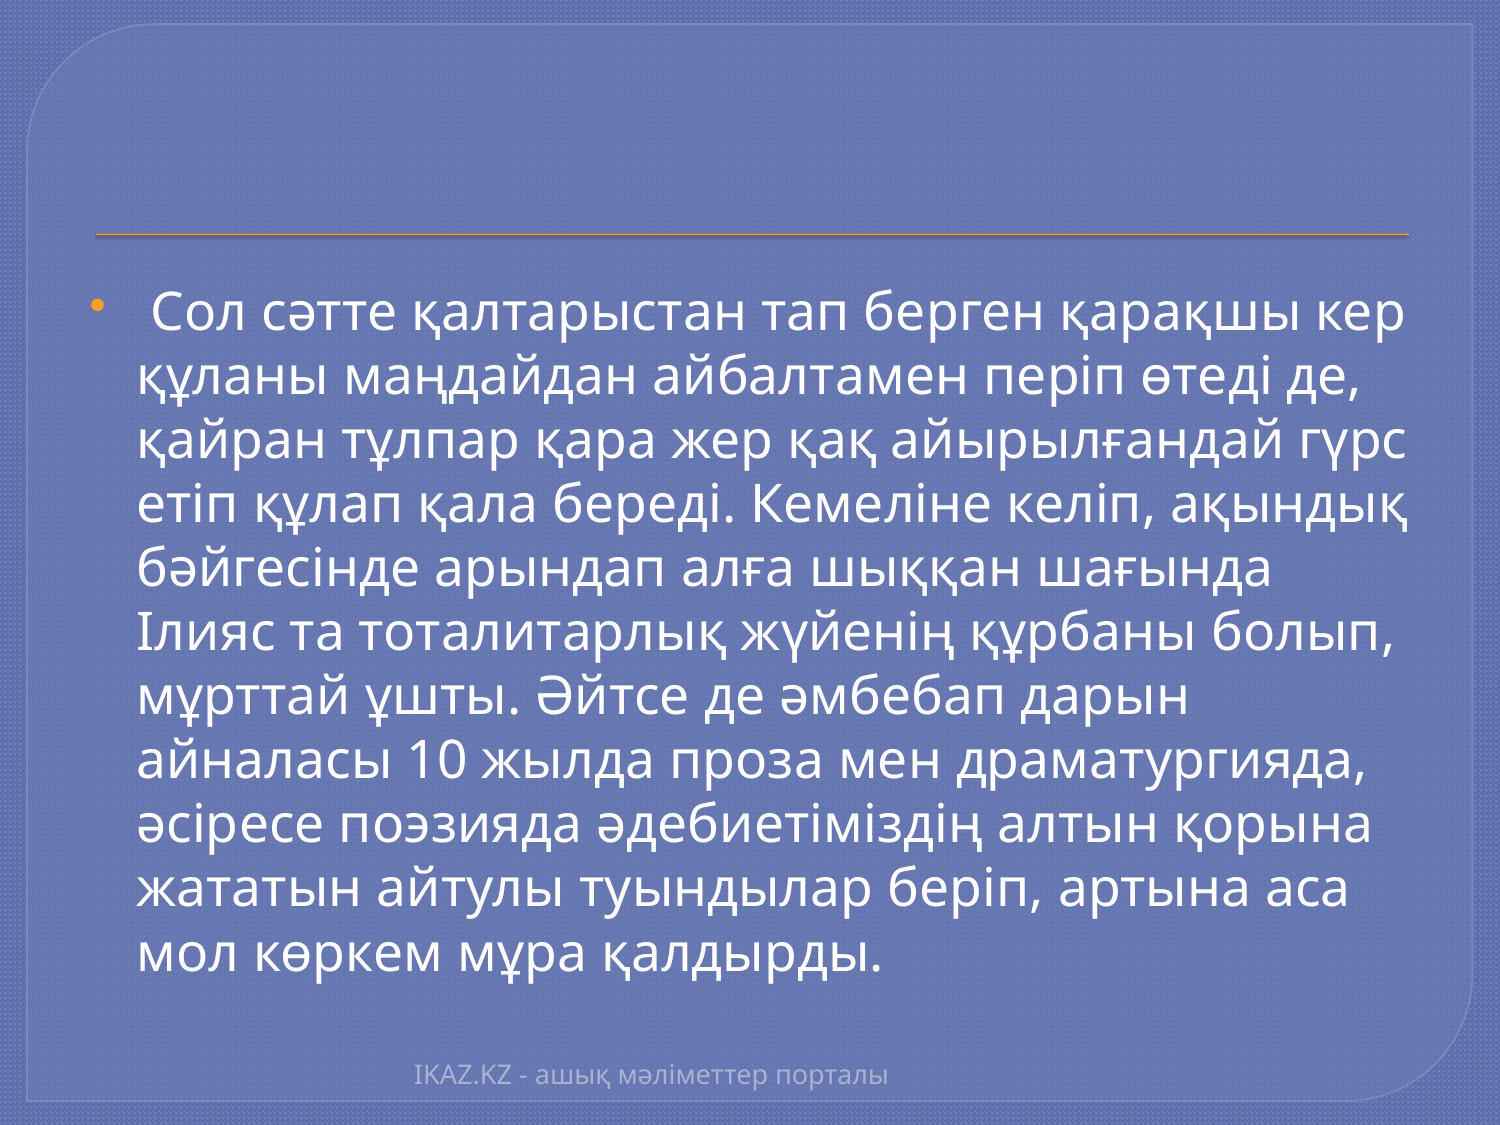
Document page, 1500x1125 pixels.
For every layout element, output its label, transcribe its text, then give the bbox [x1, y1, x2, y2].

footer IKAZ.KZ - ашық мәліметтер порталы [212, 1050, 904, 1095]
list Сол сәтте қалтарыстан тап берген қарақшы кер құланы маңдайдан айбалтамен періп өтеді де, қайран тұлпар қара жер қақ айырылғандай гүрс етіп құлап қала береді. Кемеліне келіп, ақындық бәйгесінде арындап алға шыққан шағында Ілияс та тоталитарлық жүйенің құрбаны болып, мұрттай ұшты. Әйтсе де әмбебап дарын айналасы 10 жылда проза мен драматургияда, әсіресе поэзияда әдебиетіміздің алтын қорына жататын айтулы туындылар беріп, артына аса мол көркем мұра қалдырды. [76, 270, 1425, 1059]
